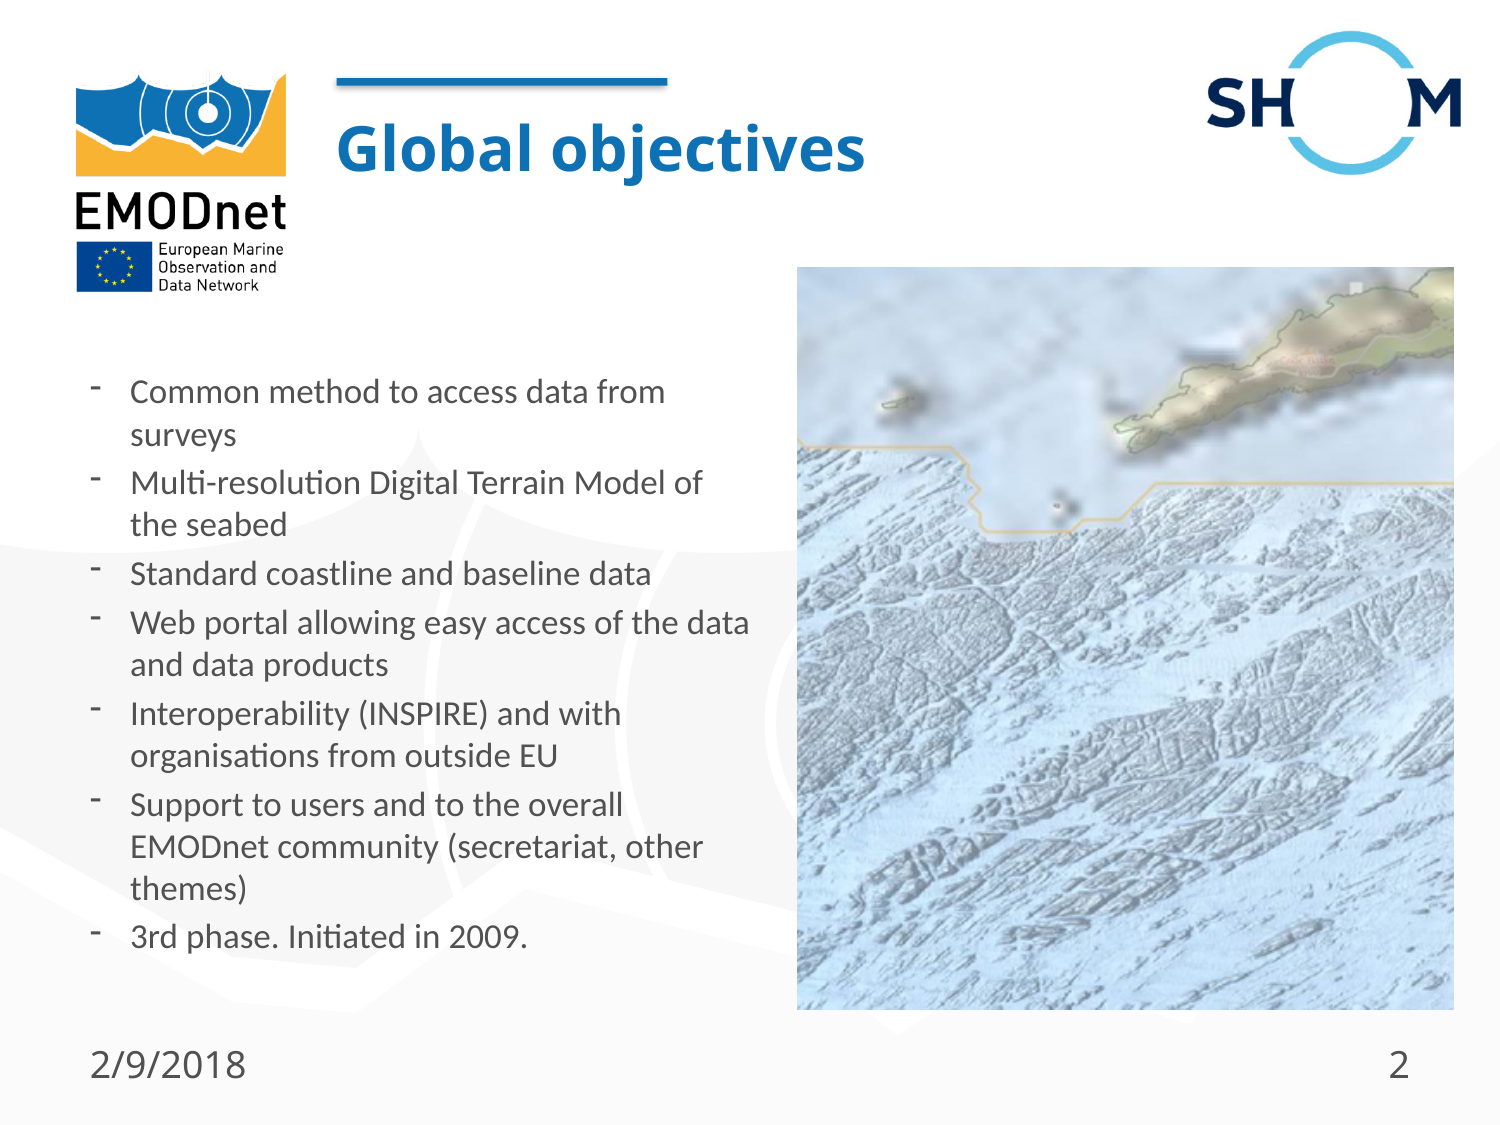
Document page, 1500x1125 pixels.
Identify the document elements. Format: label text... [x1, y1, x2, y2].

picture [0, 0, 1500, 1125]
slide_number 2 [1074, 1034, 1425, 1094]
list Common method to access data from surveys Multi-resolution Digital Terrain Model of the seabed Standard coastline and baseline data Web portal allowing easy access of the data and data products Interoperability (INSPIRE) and with organisations from outside EU Support to users and to the overall EMODnet community (secretariat, other themes) 3rd phase. Initiated in 2009. [75, 361, 774, 968]
title Global objectives [320, 101, 1218, 197]
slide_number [75, 1034, 425, 1094]
